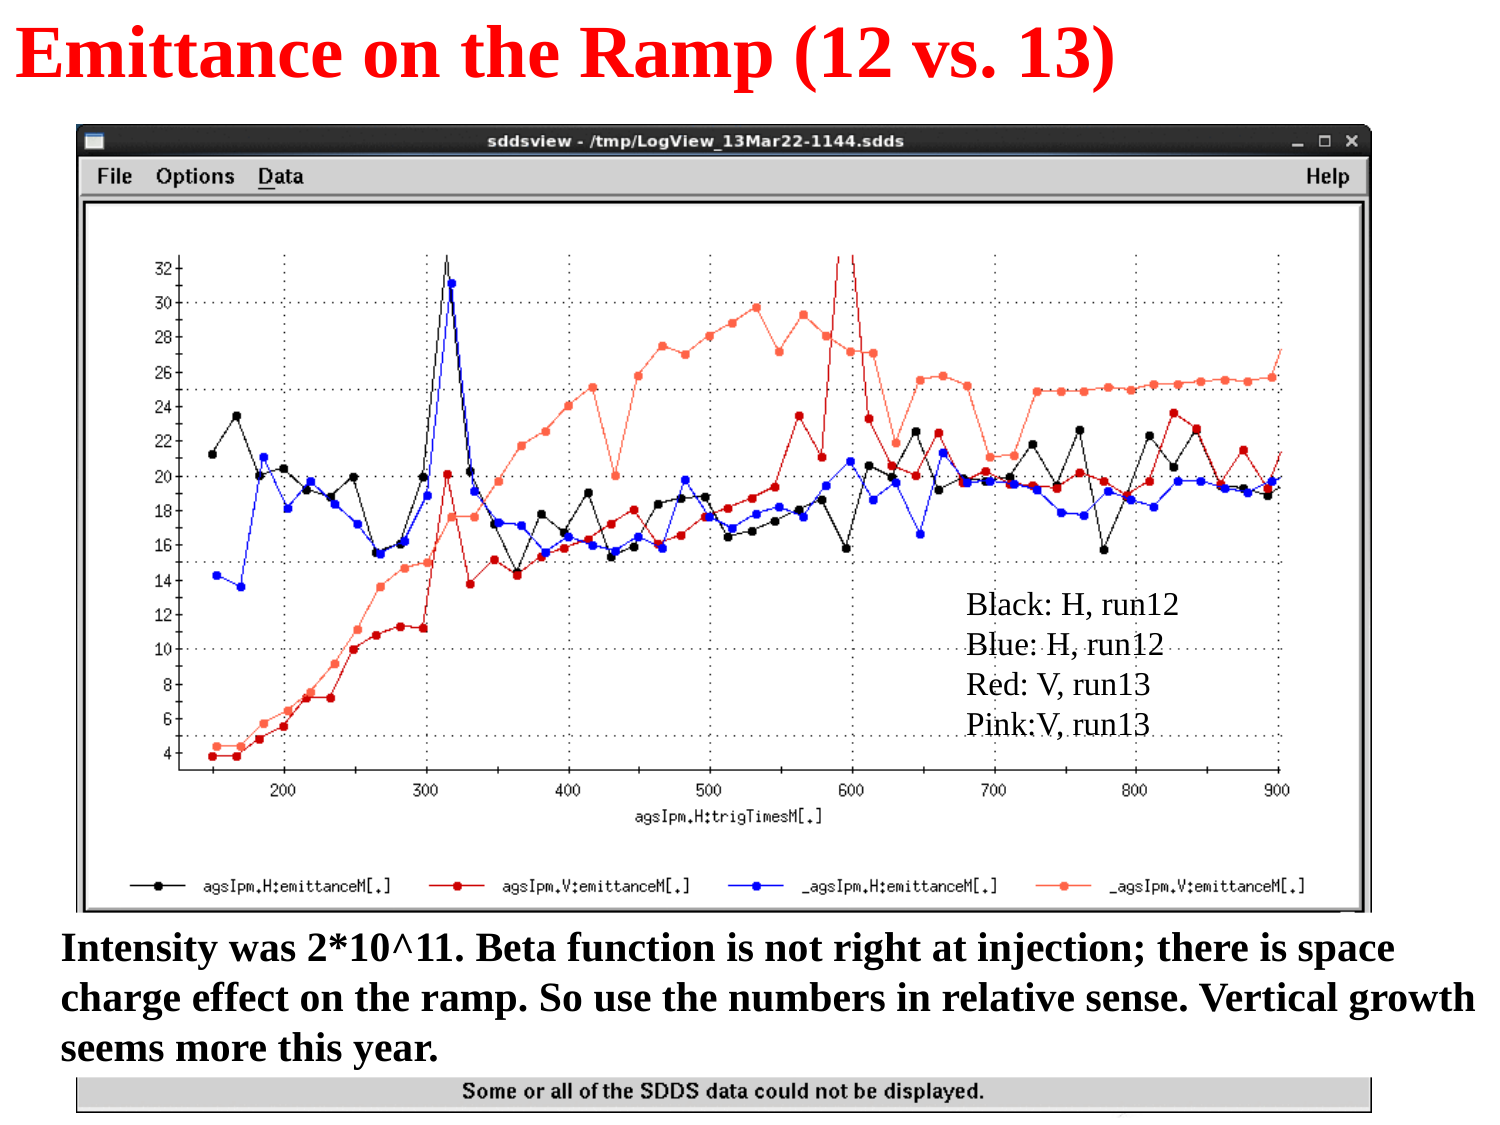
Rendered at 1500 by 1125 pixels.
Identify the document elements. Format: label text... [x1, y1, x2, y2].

title Emittance on the Ramp (12 vs. 13) [0, 12, 1451, 101]
picture [1087, 1113, 1363, 1125]
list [0, 124, 1500, 1113]
